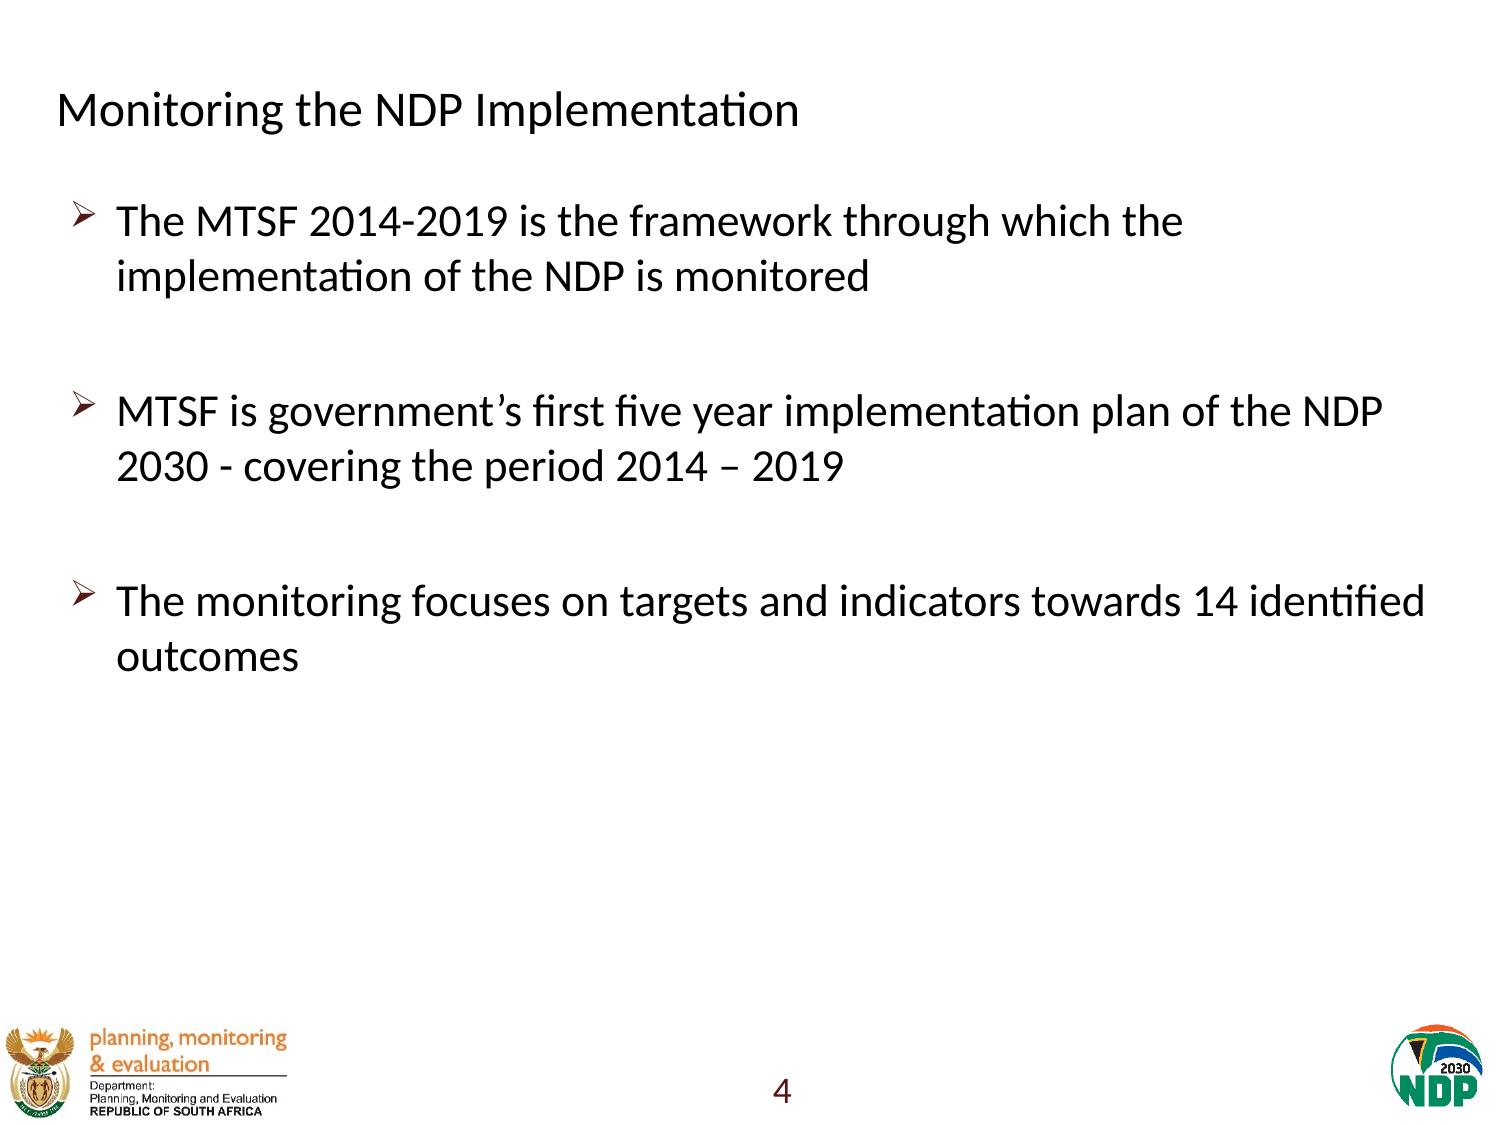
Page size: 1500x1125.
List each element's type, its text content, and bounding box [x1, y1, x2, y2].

list The MTSF 2014-2019 is the framework through which the implementation of the NDP is monitored MTSF is government’s first five year implementation plan of the NDP 2030 - covering the period 2014 – 2019 The monitoring focuses on targets and indicators towards 14 identified outcomes [41, 183, 1473, 1024]
picture [2, 1023, 292, 1122]
slide_number 4 [726, 1055, 839, 1122]
title Monitoring the NDP Implementation [41, 29, 1471, 183]
picture [1387, 1018, 1491, 1122]
